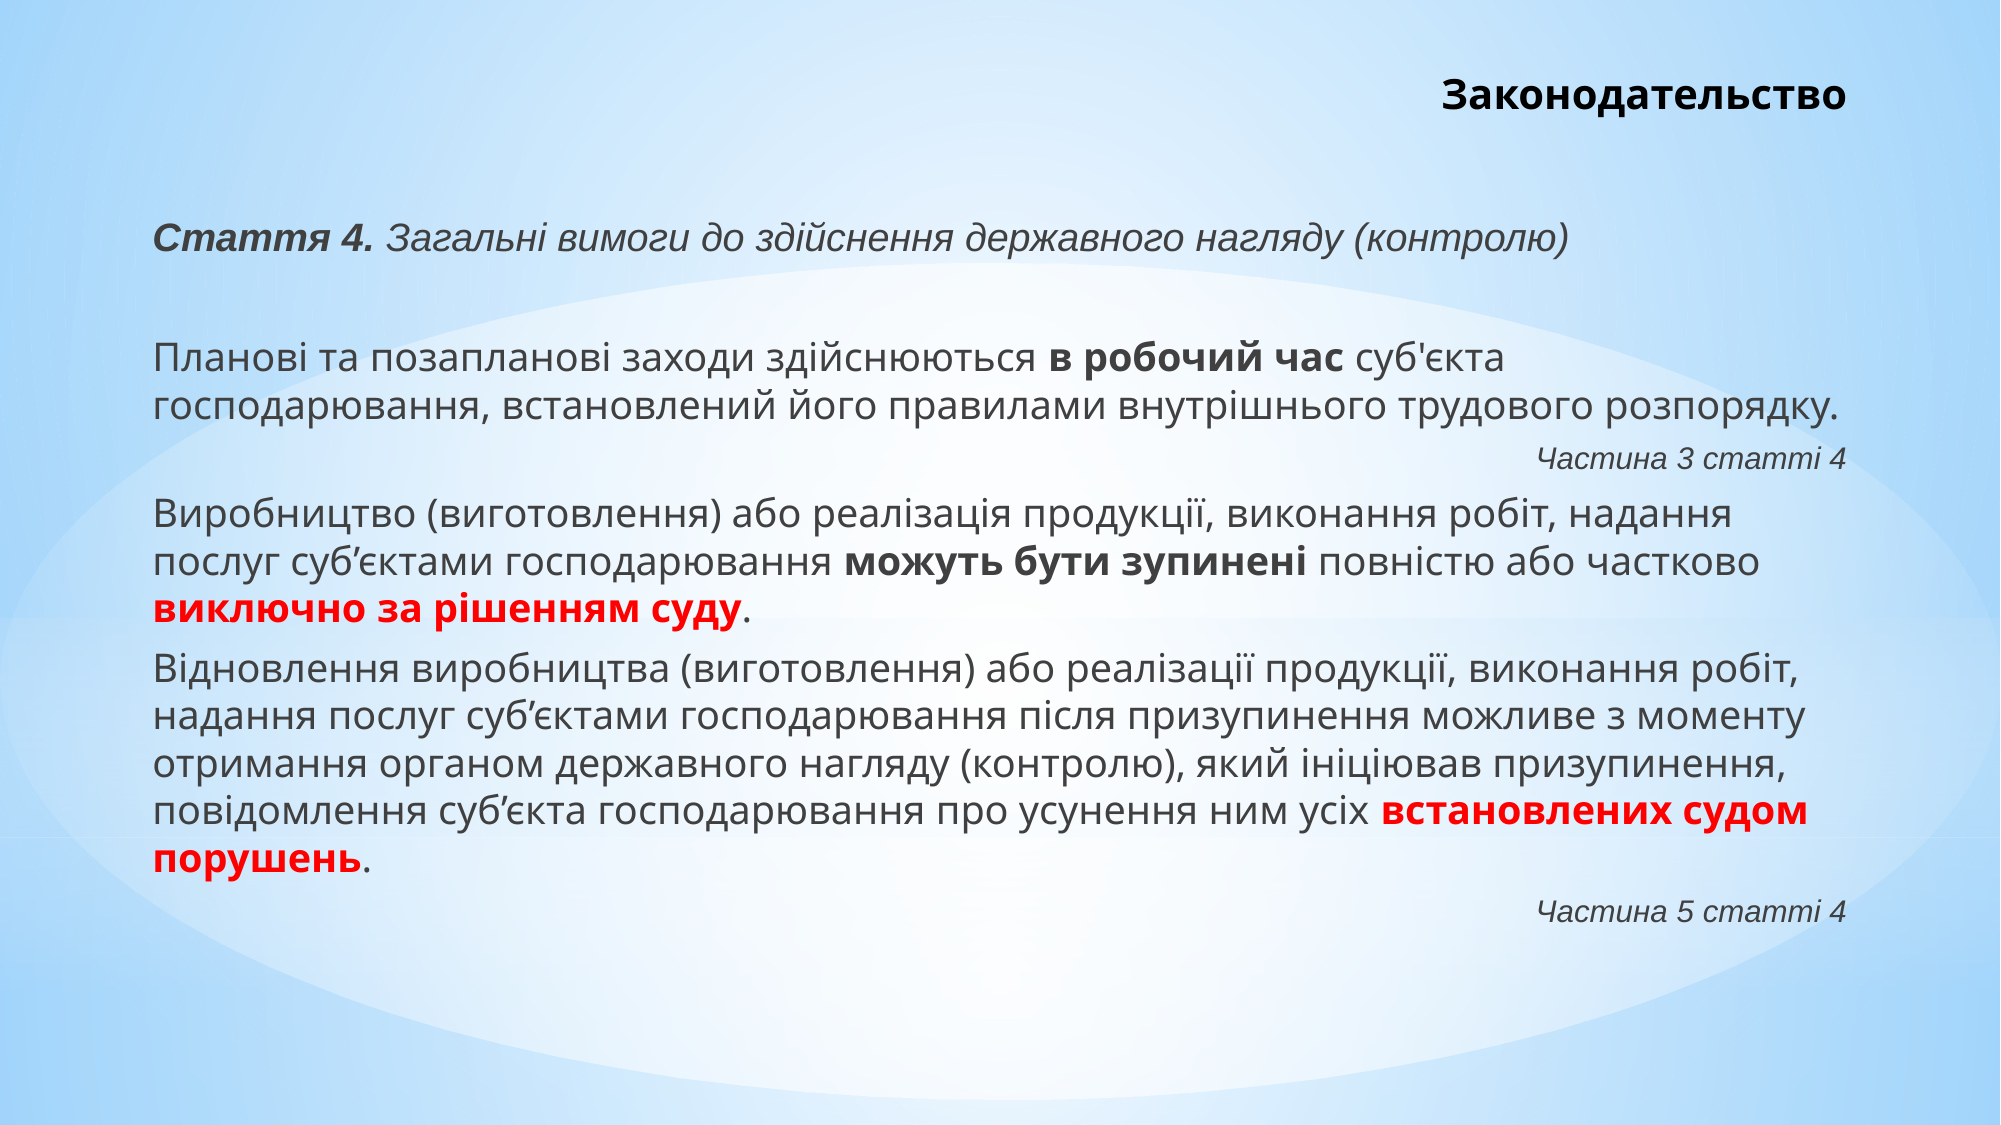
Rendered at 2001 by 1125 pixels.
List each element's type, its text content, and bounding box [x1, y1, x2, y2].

title Законодательство [137, 59, 1863, 146]
list Стаття 4. Загальні вимоги до здійснення державного нагляду (контролю) Планові та позапланові заходи здійснюються в робочий час суб'єкта господарювання, встановлений його правилами внутрішнього трудового розпорядку. Частина 3 статті 4 Виробництво (виготовлення) або реалізація продукції, виконання робіт, надання послуг суб’єктами господарювання можуть бути зупинені повністю або частково виключно за рішенням суду. Відновлення виробництва (виготовлення) або реалізації продукції, виконання робіт, надання послуг суб’єктами господарювання після призупинення можливе з моменту отримання органом державного нагляду (контролю), який ініціював призупинення, повідомлення суб’єкта господарювання про усунення ним усіх встановлених судом порушень. Частина 5 статті 4 [137, 204, 1863, 1014]
